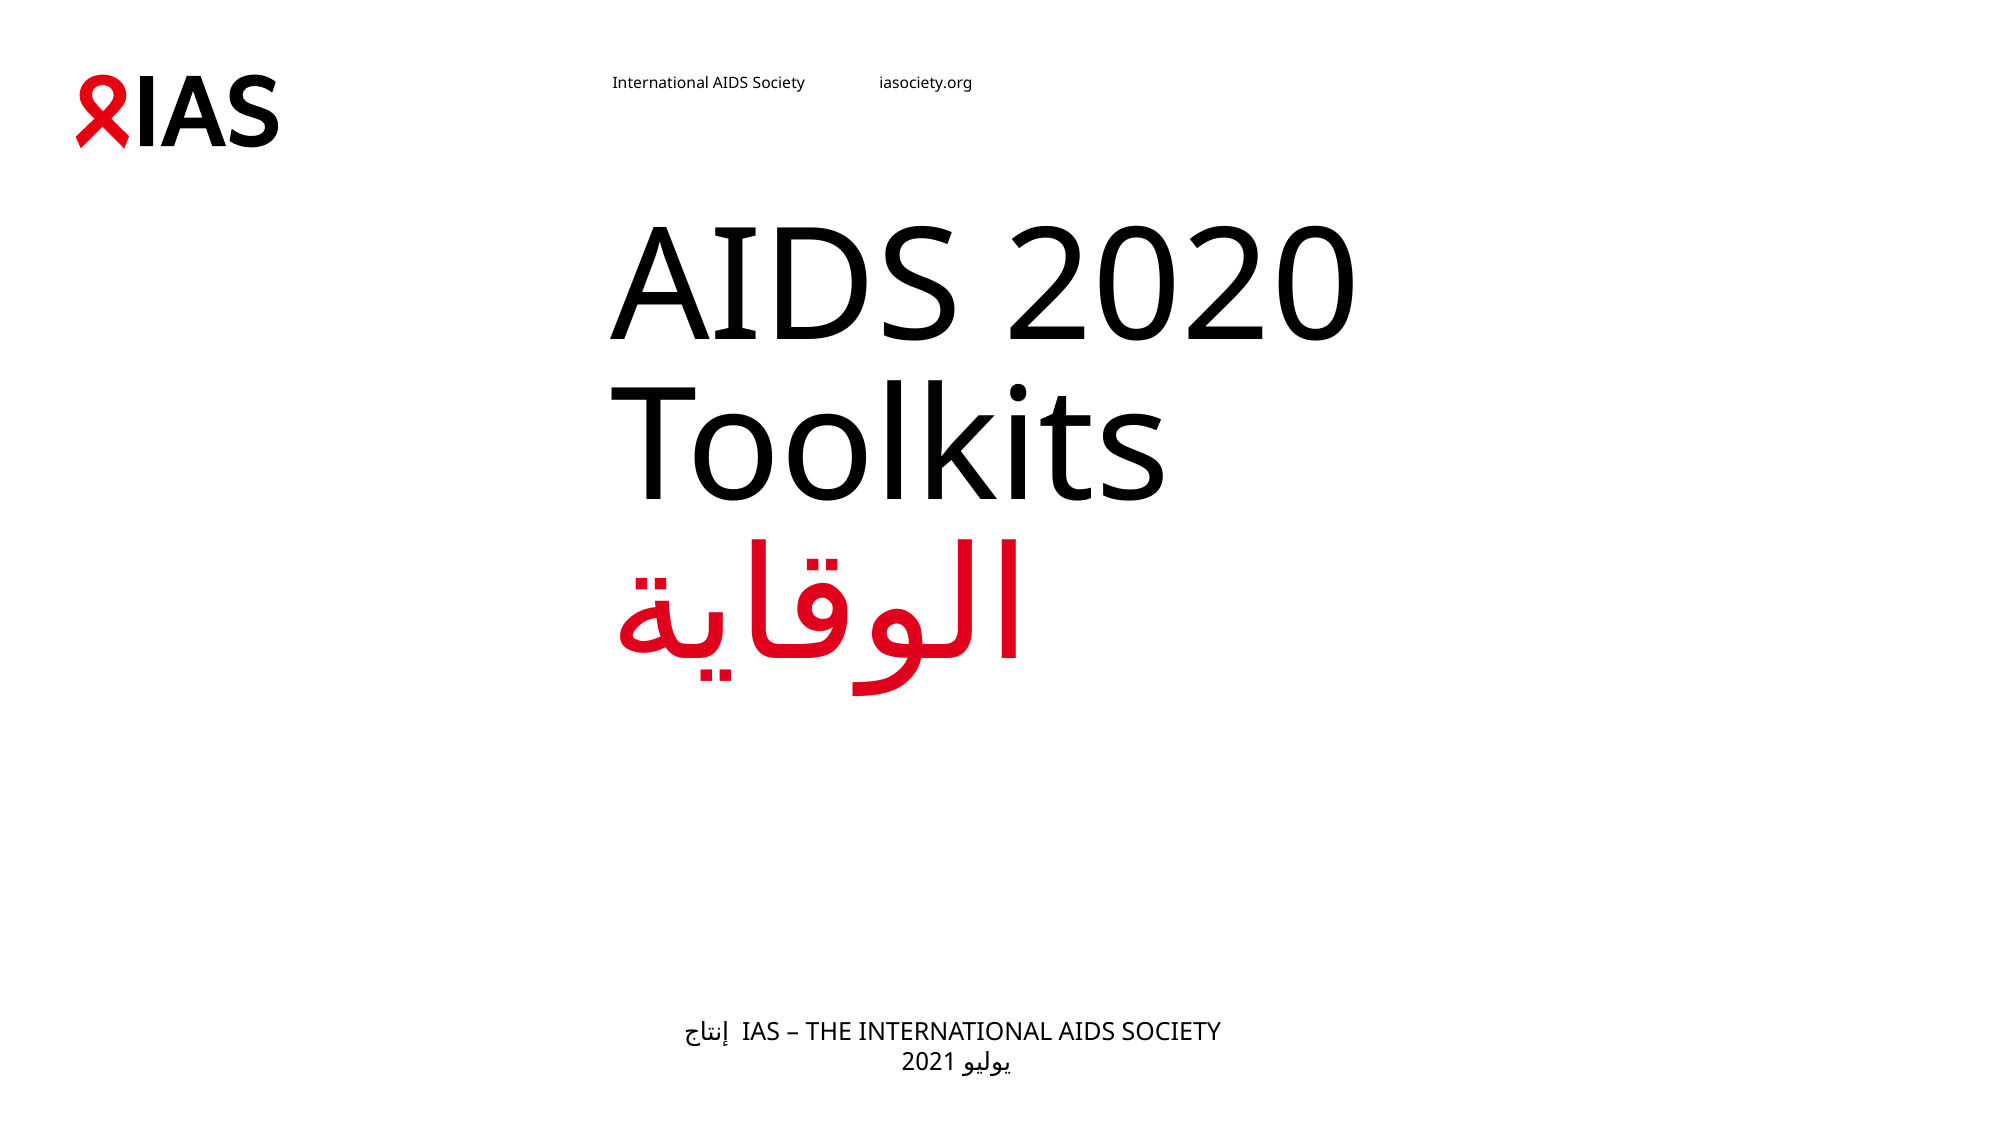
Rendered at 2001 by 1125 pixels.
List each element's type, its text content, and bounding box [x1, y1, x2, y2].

title AIDS 2020 Toolkits الوقاية [610, 212, 1945, 994]
list إنتاج IAS – THE INTERNATIONAL AIDS SOCIETY يوليو 2021 [288, 1015, 1624, 1081]
